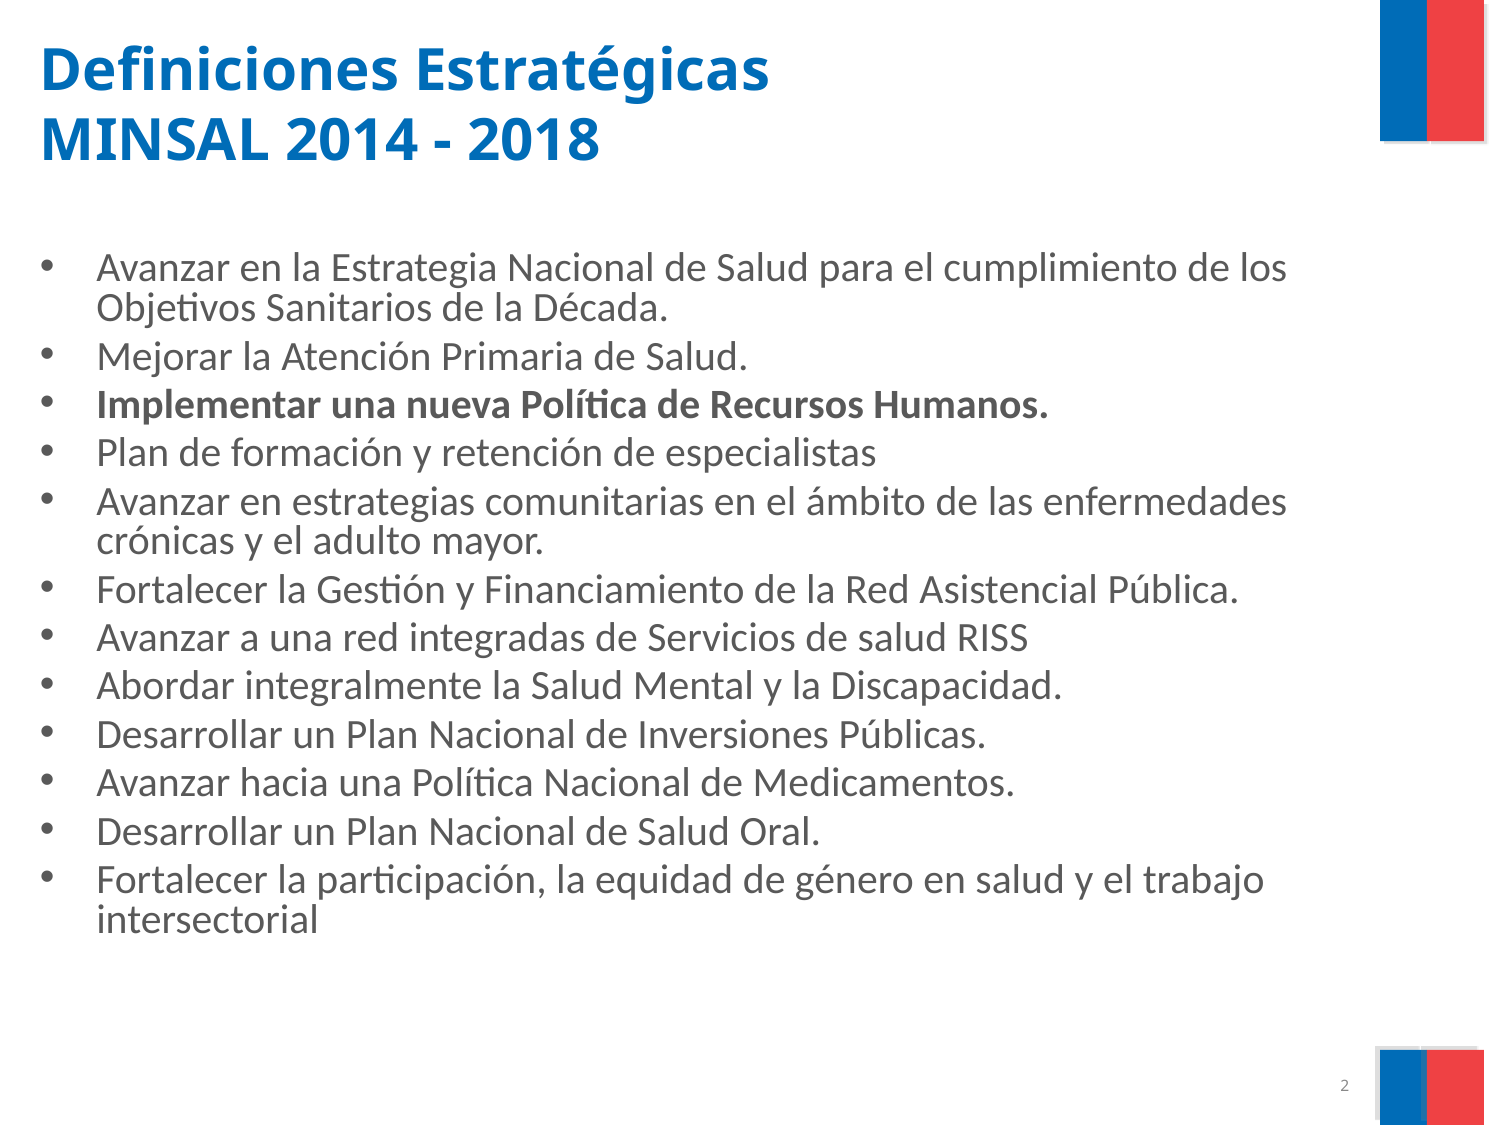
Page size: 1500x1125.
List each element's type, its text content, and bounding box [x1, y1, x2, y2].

slide_number 2 [1014, 1070, 1365, 1103]
title Definiciones Estratégicas MINSAL 2014 - 2018 [24, 24, 1365, 213]
list Avanzar en la Estrategia Nacional de Salud para el cumplimiento de los Objetivos Sanitarios de la Década. Mejorar la Atención Primaria de Salud. Implementar una nueva Política de Recursos Humanos. Plan de formación y retención de especialistas Avanzar en estrategias comunitarias en el ámbito de las enfermedades crónicas y el adulto mayor. Fortalecer la Gestión y Financiamiento de la Red Asistencial Pública. Avanzar a una red integradas de Servicios de salud RISS Abordar integralmente la Salud Mental y la Discapacidad. Desarrollar un Plan Nacional de Inversiones Públicas. Avanzar hacia una Política Nacional de Medicamentos. Desarrollar un Plan Nacional de Salud Oral. Fortalecer la participación, la equidad de género en salud y el trabajo intersectorial [24, 242, 1367, 986]
